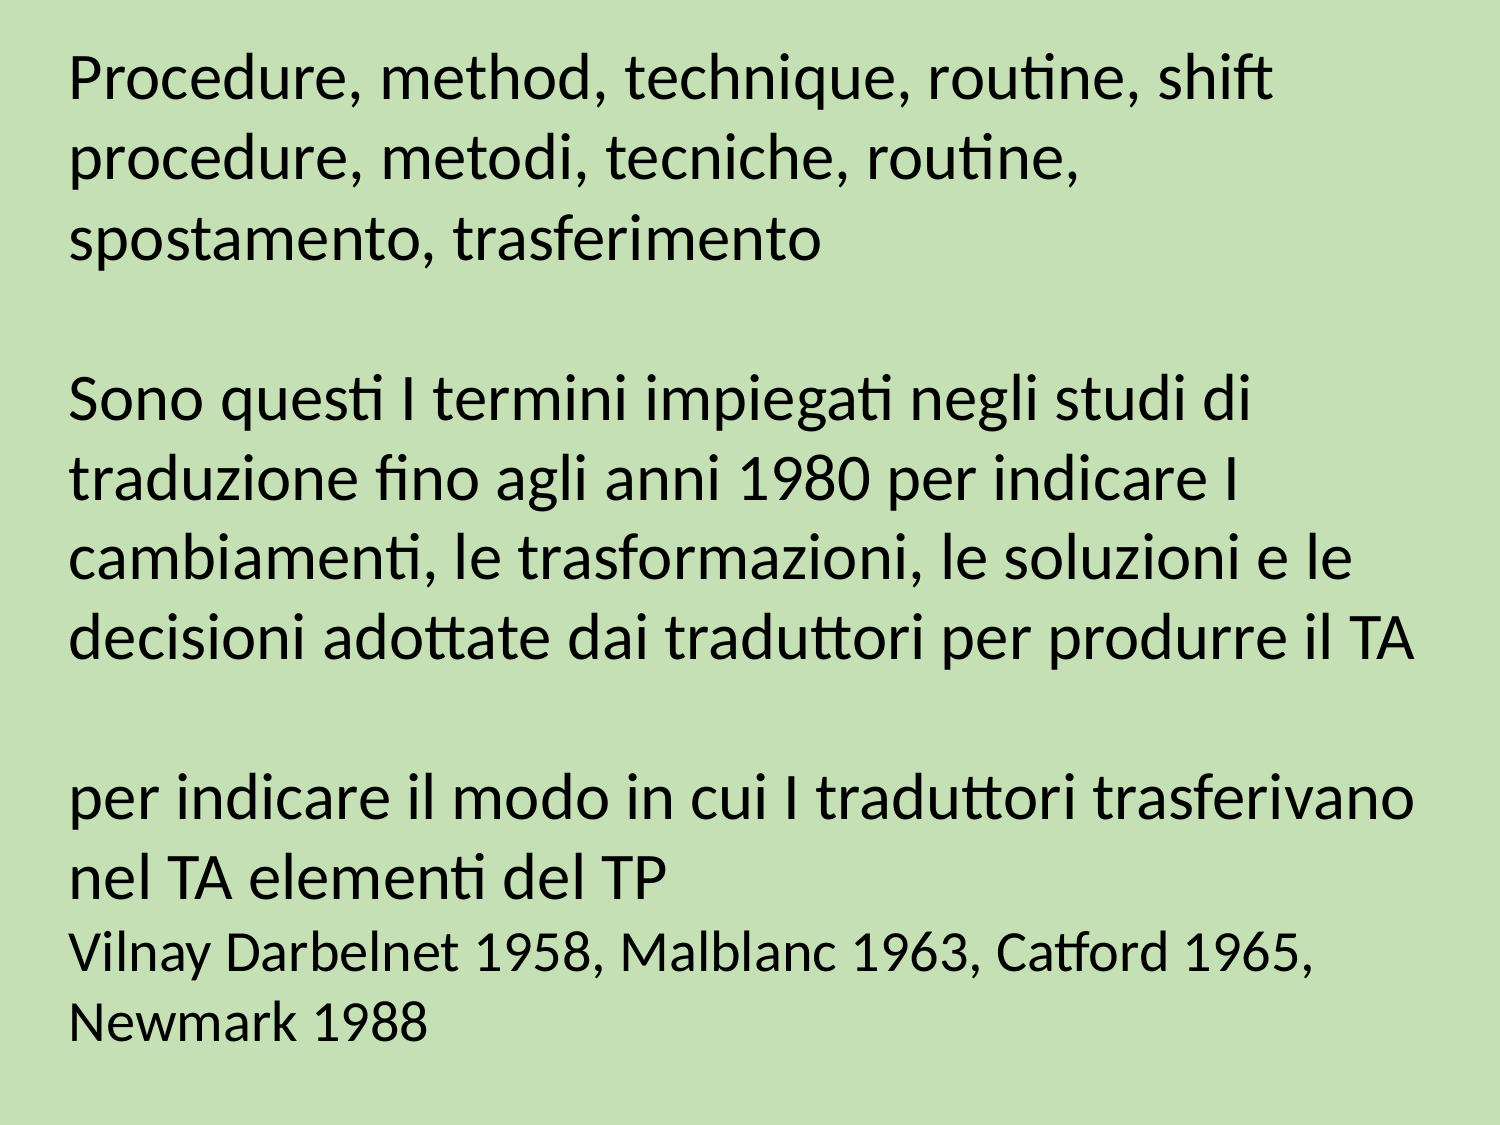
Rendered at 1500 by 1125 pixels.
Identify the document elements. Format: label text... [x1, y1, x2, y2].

text_box Procedure, method, technique, routine, shift procedure, metodi, tecniche, routine, spostamento, trasferimento Sono questi I termini impiegati negli studi di traduzione fino agli anni 1980 per indicare I cambiamenti, le trasformazioni, le soluzioni e le decisioni adottate dai traduttori per produrre il TA per indicare il modo in cui I traduttori trasferivano nel TA elementi del TP Vilnay Darbelnet 1958, Malblanc 1963, Catford 1965, Newmark 1988 [54, 26, 1446, 1061]
